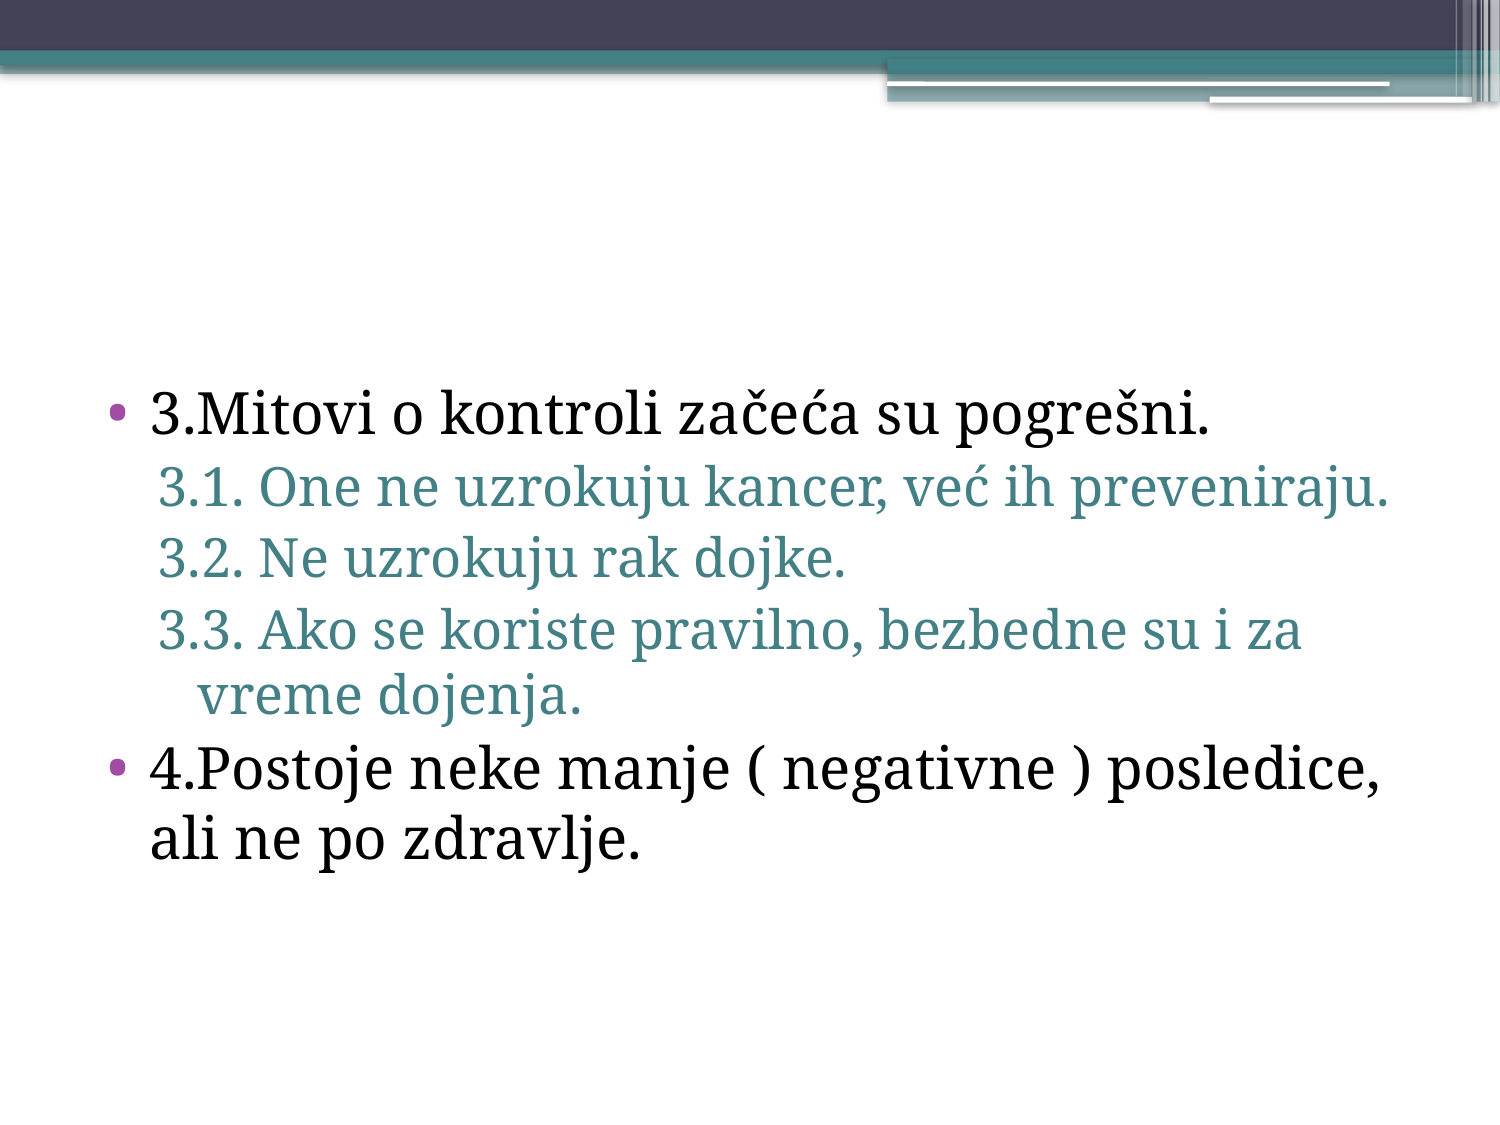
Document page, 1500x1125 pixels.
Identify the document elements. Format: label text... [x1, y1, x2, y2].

list 3.Mitovi o kontroli začeća su pogrešni. 3.1. One ne uzrokuju kancer, već ih preveniraju. 3.2. Ne uzrokuju rak dojke. 3.3. Ako se koriste pravilno, bezbedne su i za vreme dojenja. 4.Postoje neke manje ( negativne ) posledice, ali ne po zdravlje. [75, 368, 1425, 1079]
